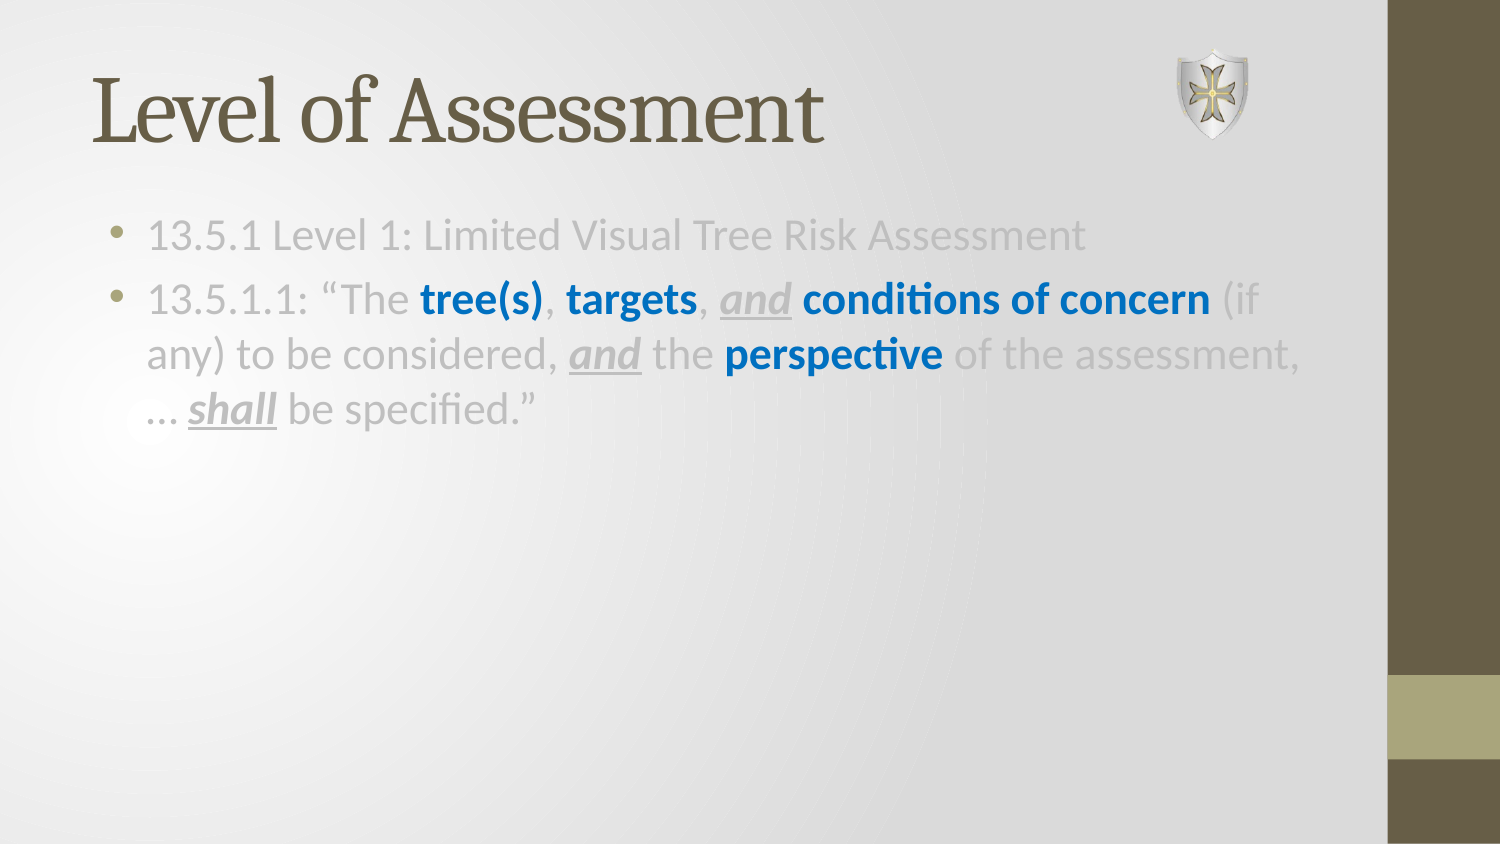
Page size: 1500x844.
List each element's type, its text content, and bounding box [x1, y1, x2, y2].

list 13.5.1 Level 1: Limited Visual Tree Risk Assessment 13.5.1.1: “The tree(s), targets, and conditions of concern (if any) to be considered, and the perspective of the assessment, … shall be specified.” [75, 196, 1325, 788]
picture [1174, 46, 1251, 148]
title Level of Assessment [75, 33, 1325, 175]
